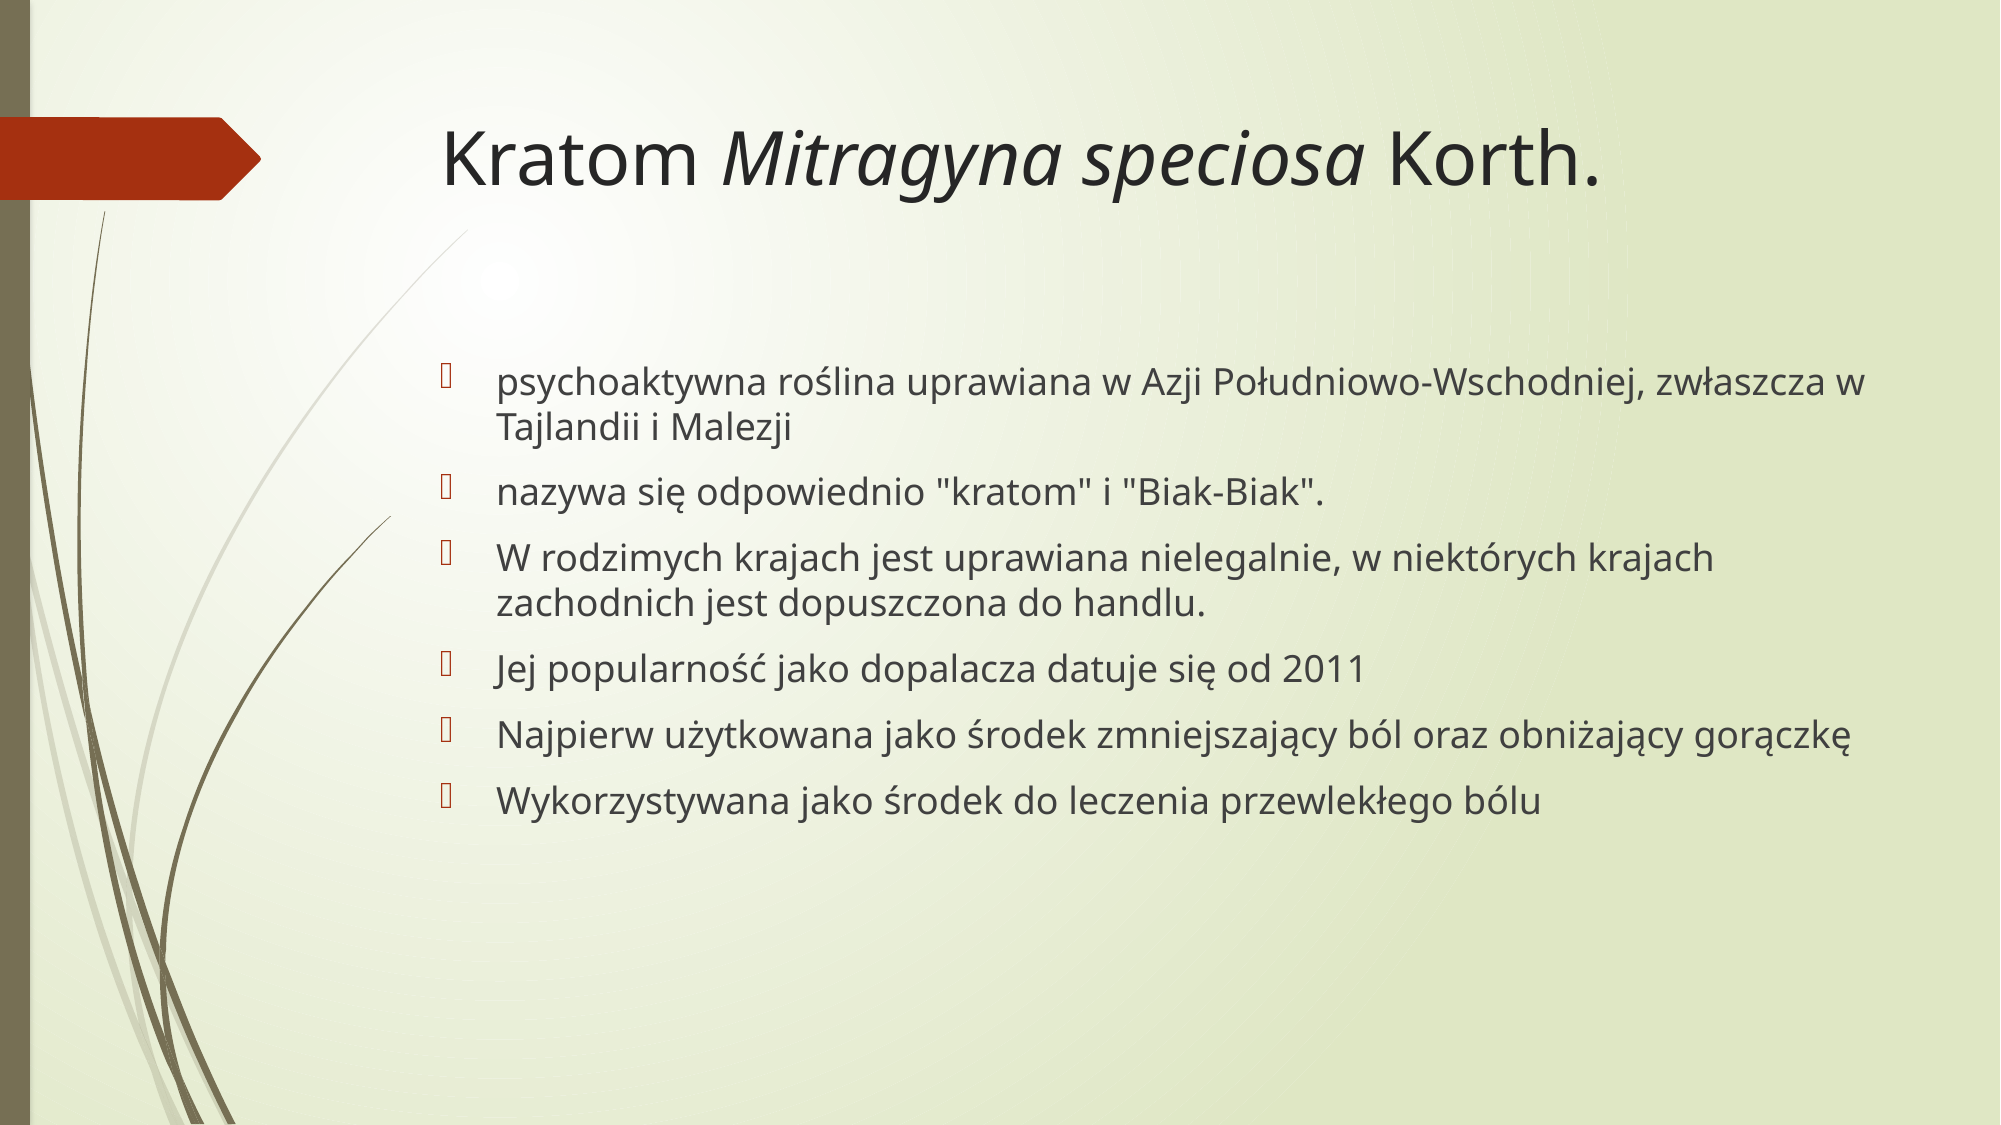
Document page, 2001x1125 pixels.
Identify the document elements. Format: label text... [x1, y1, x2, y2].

title Kratom Mitragyna speciosa Korth. [425, 102, 1888, 313]
list psychoaktywna roślina uprawiana w Azji Południowo-Wschodniej, zwłaszcza w Tajlandii i Malezji nazywa się odpowiednio "kratom" i "Biak-Biak". W rodzimych krajach jest uprawiana nielegalnie, w niektórych krajach zachodnich jest dopuszczona do handlu. Jej popularność jako dopalacza datuje się od 2011 Najpierw użytkowana jako środek zmniejszający ból oraz obniżający gorączkę Wykorzystywana jako środek do leczenia przewlekłego bólu [424, 350, 1888, 970]
